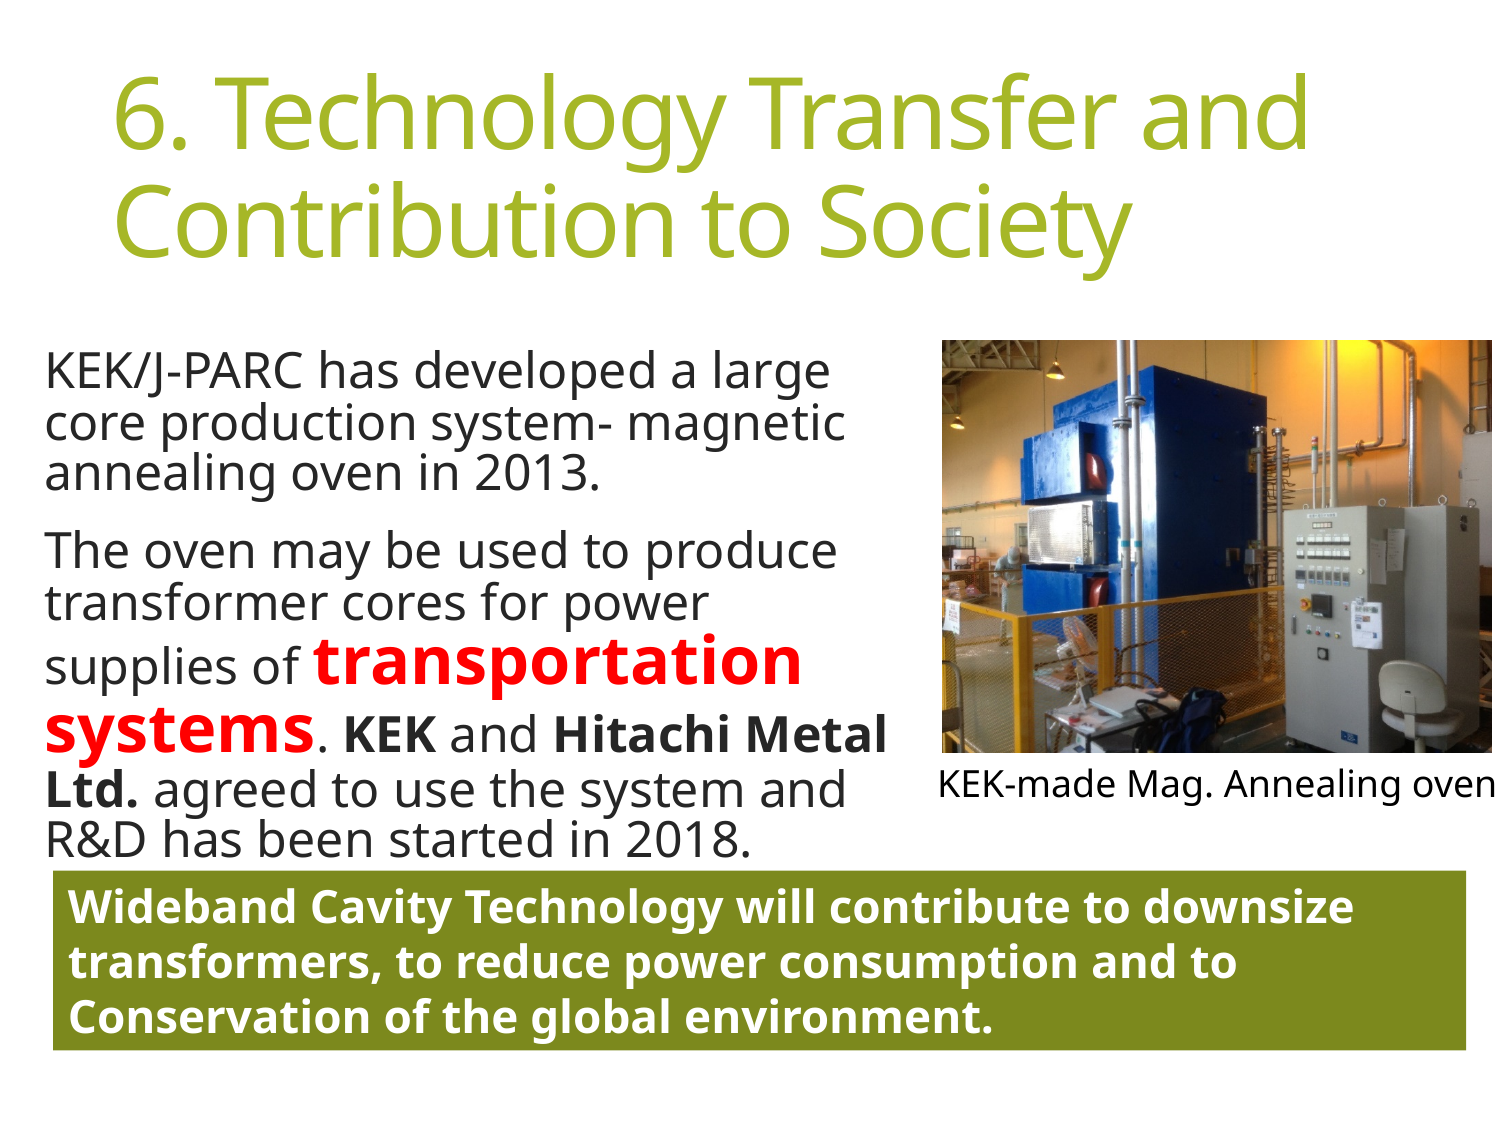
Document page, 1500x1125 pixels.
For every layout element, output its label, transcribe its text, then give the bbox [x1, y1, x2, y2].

title 6. Technology Transfer and Contribution to Society [96, 34, 1423, 307]
text_box Wideband Cavity Technology will contribute to downsize transformers, to reduce power consumption and to Conservation of the global environment. [53, 870, 1467, 1051]
picture [942, 340, 1493, 753]
list KEK/J-PARC has developed a large core production system- magnetic annealing oven in 2013. The oven may be used to produce transformer cores for power supplies of transportation systems. KEK and Hitachi Metal Ltd. agreed to use the system and R&D has been started in 2018. [14, 340, 905, 1103]
text_box KEK-made Mag. Annealing oven [922, 752, 1500, 813]
